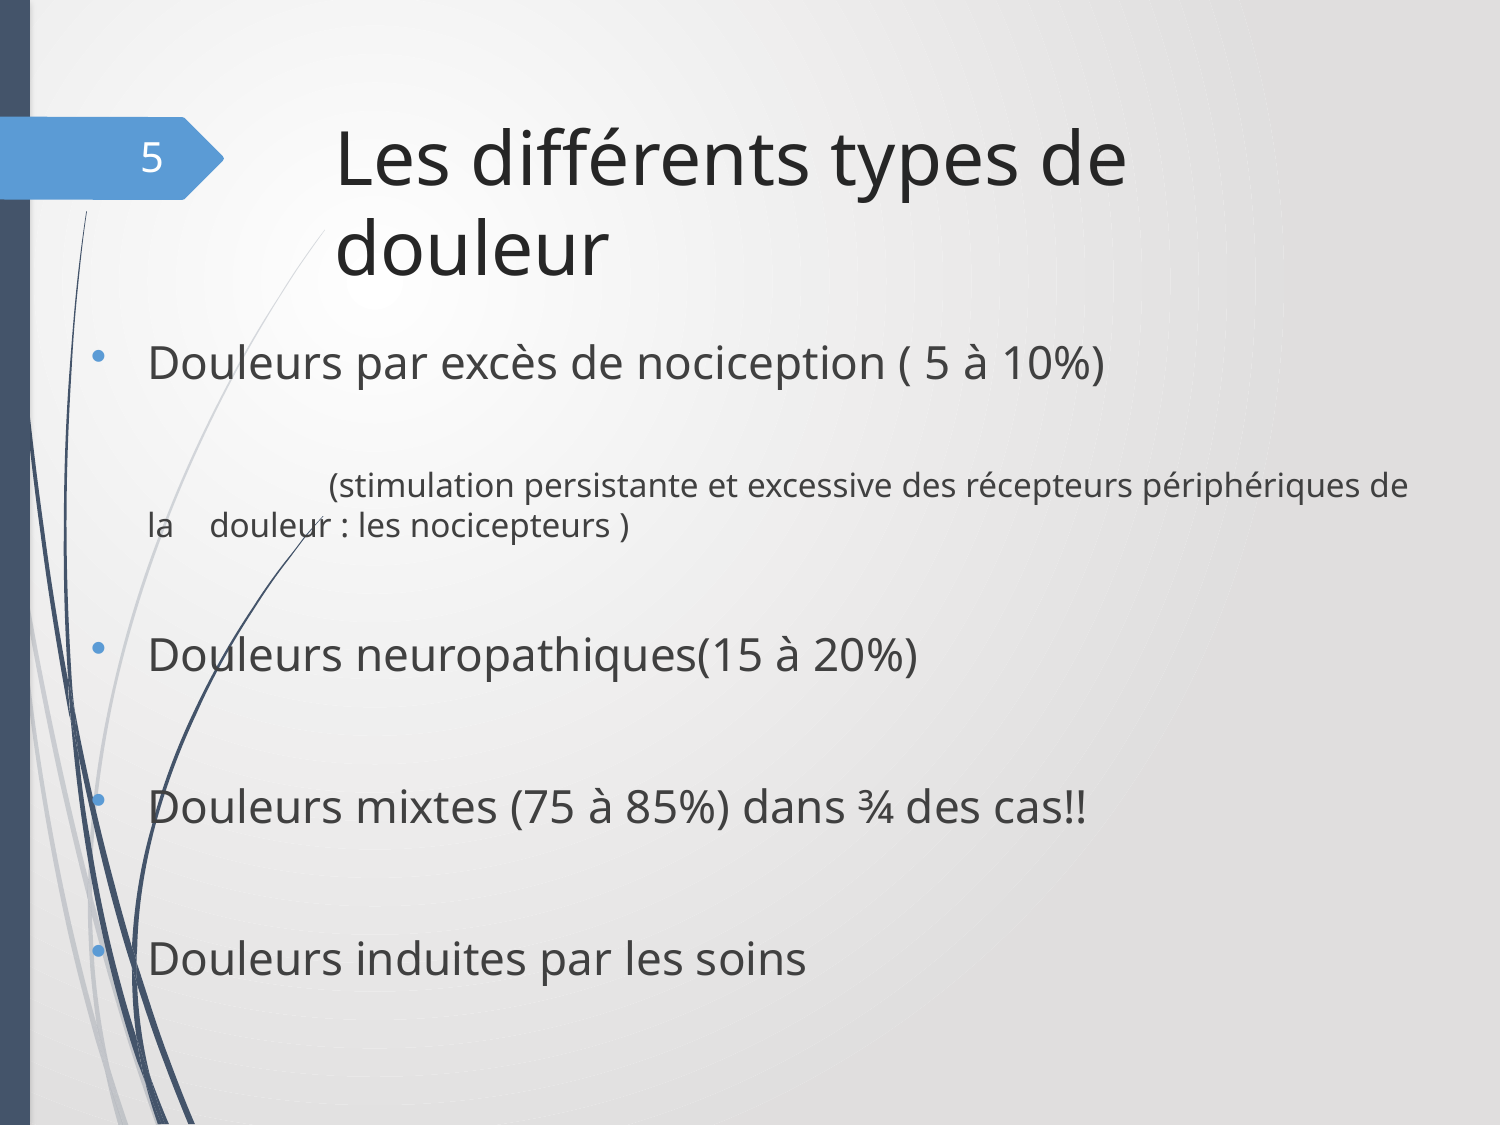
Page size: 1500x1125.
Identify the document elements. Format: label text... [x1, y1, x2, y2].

list Douleurs par excès de nociception ( 5 à 10%) (stimulation persistante et excessive des récepteurs périphériques de la douleur : les nocicepteurs ) Douleurs neuropathiques(15 à 20%) Douleurs mixtes (75 à 85%) dans ¾ des cas!! Douleurs induites par les soins [75, 326, 1426, 1069]
title Les différents types de douleur [319, 102, 1400, 313]
slide_number 5 [83, 129, 180, 190]
